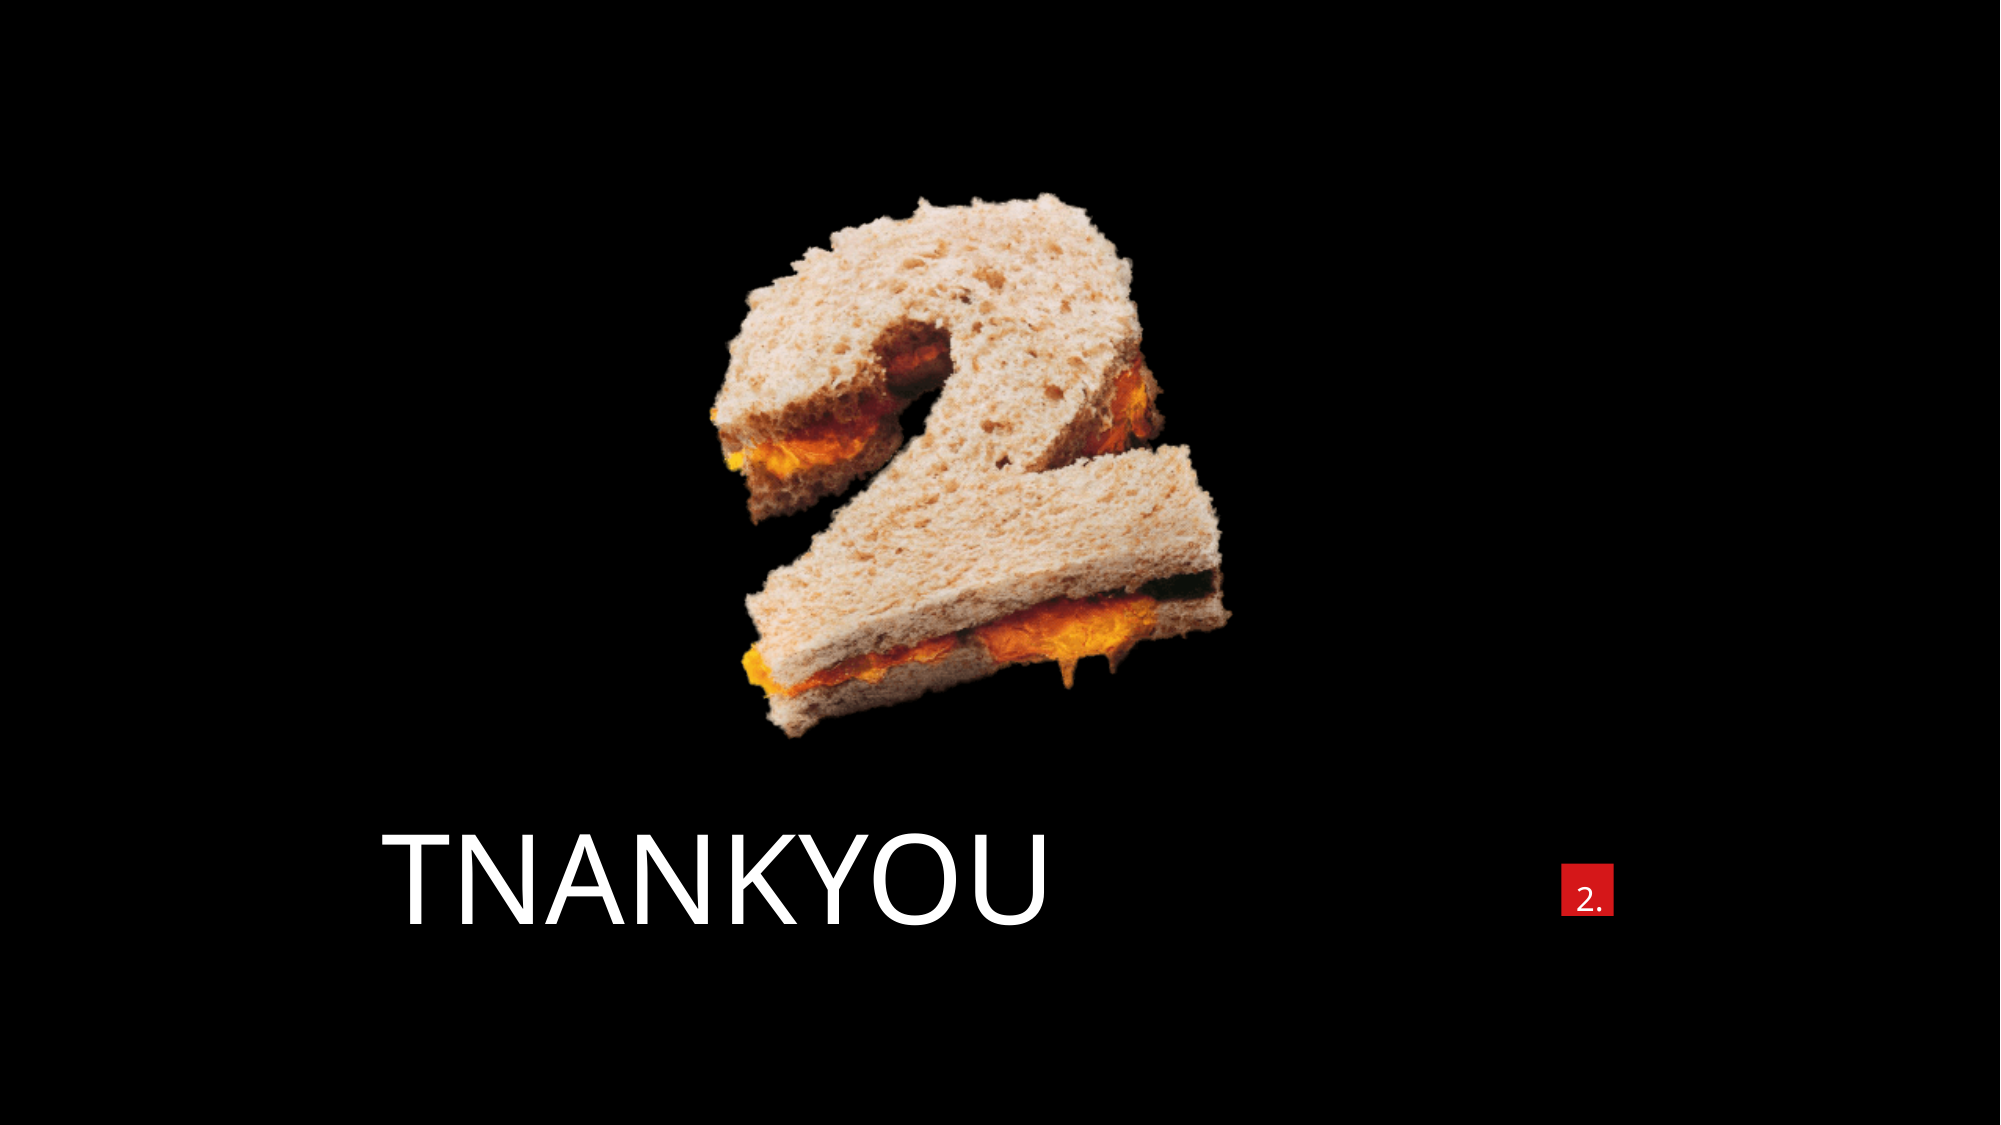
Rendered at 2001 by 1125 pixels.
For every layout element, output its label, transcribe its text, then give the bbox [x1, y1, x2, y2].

text_box TNANKYOU [366, 762, 1517, 958]
picture [695, 181, 1247, 752]
text_box 2. [1546, 862, 1634, 926]
